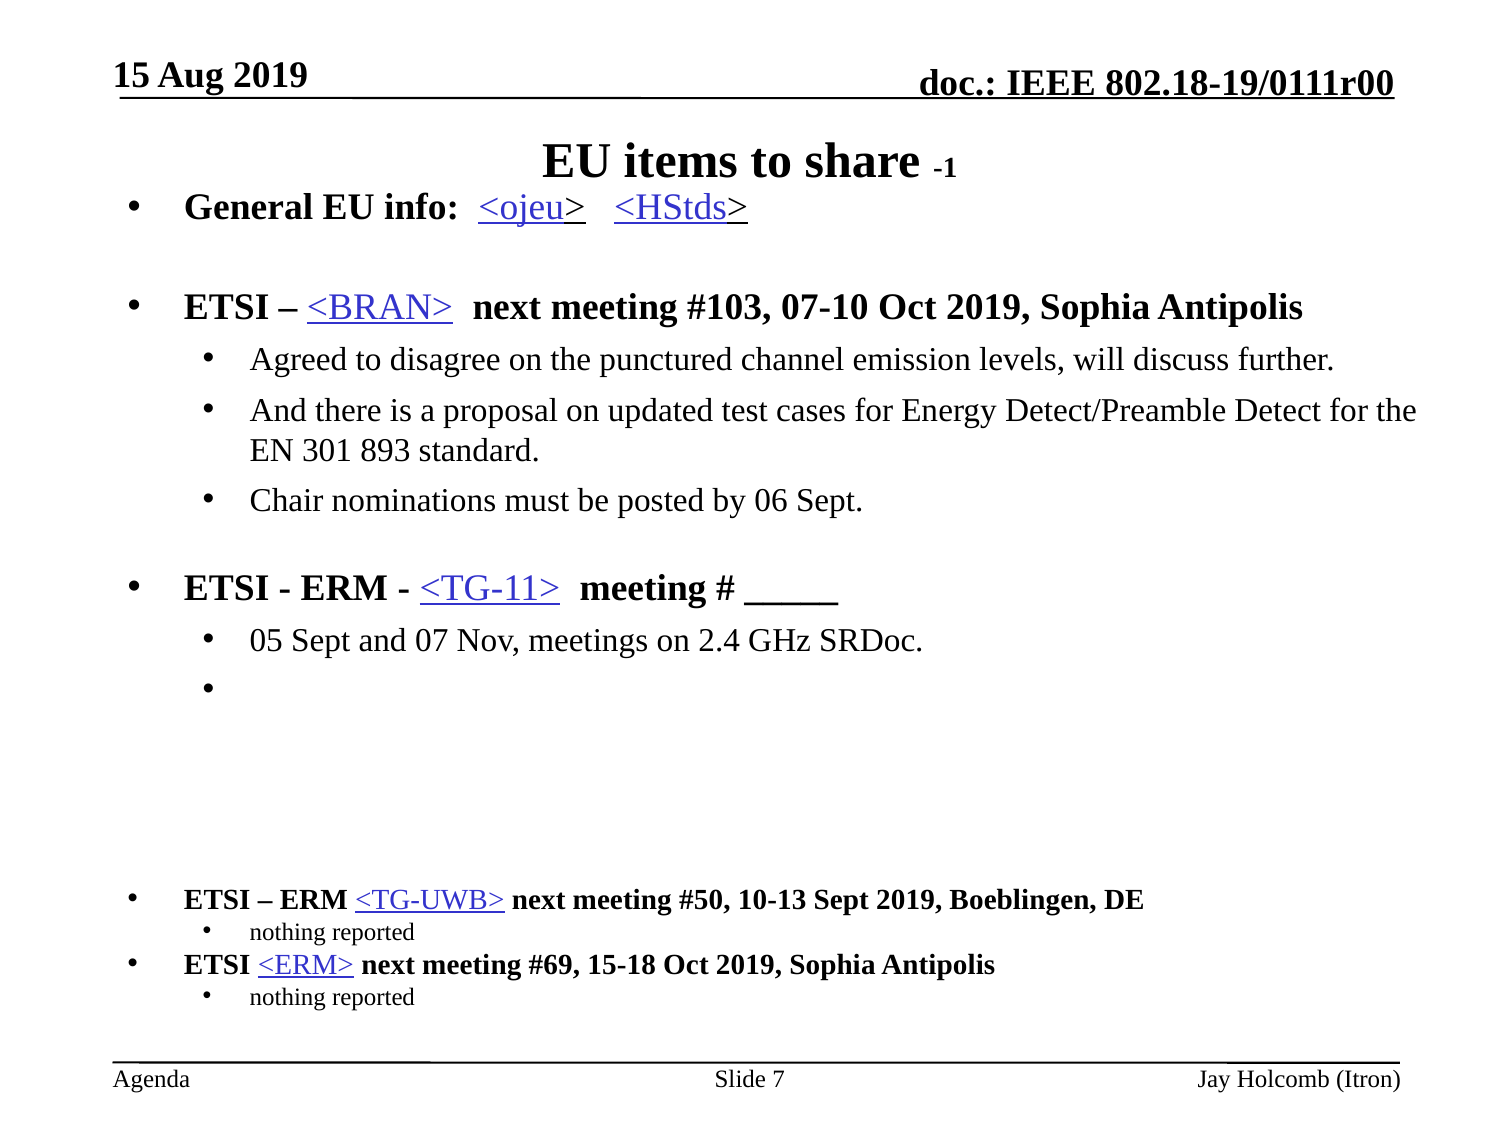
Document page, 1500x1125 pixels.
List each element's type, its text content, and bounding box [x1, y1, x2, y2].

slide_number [112, 49, 488, 95]
slide_number Slide 7 [699, 1061, 800, 1123]
title EU items to share -1 [112, 100, 1388, 174]
list General EU info: <ojeu> <HStds> ETSI – <BRAN> next meeting #103, 07-10 Oct 2019, Sophia Antipolis Agreed to disagree on the punctured channel emission levels, will discuss further. And there is a proposal on updated test cases for Energy Detect/Preamble Detect for the EN 301 893 standard. Chair nominations must be posted by 06 Sept. ETSI - ERM - <TG-11> meeting # _____ 05 Sept and 07 Nov, meetings on 2.4 GHz SRDoc. ETSI – ERM <TG-UWB> next meeting #50, 10-13 Sept 2019, Boeblingen, DE nothing reported ETSI <ERM> next meeting #69, 15-18 Oct 2019, Sophia Antipolis nothing reported [112, 174, 1451, 1063]
footer Jay Holcomb (Itron) [878, 1061, 1402, 1093]
